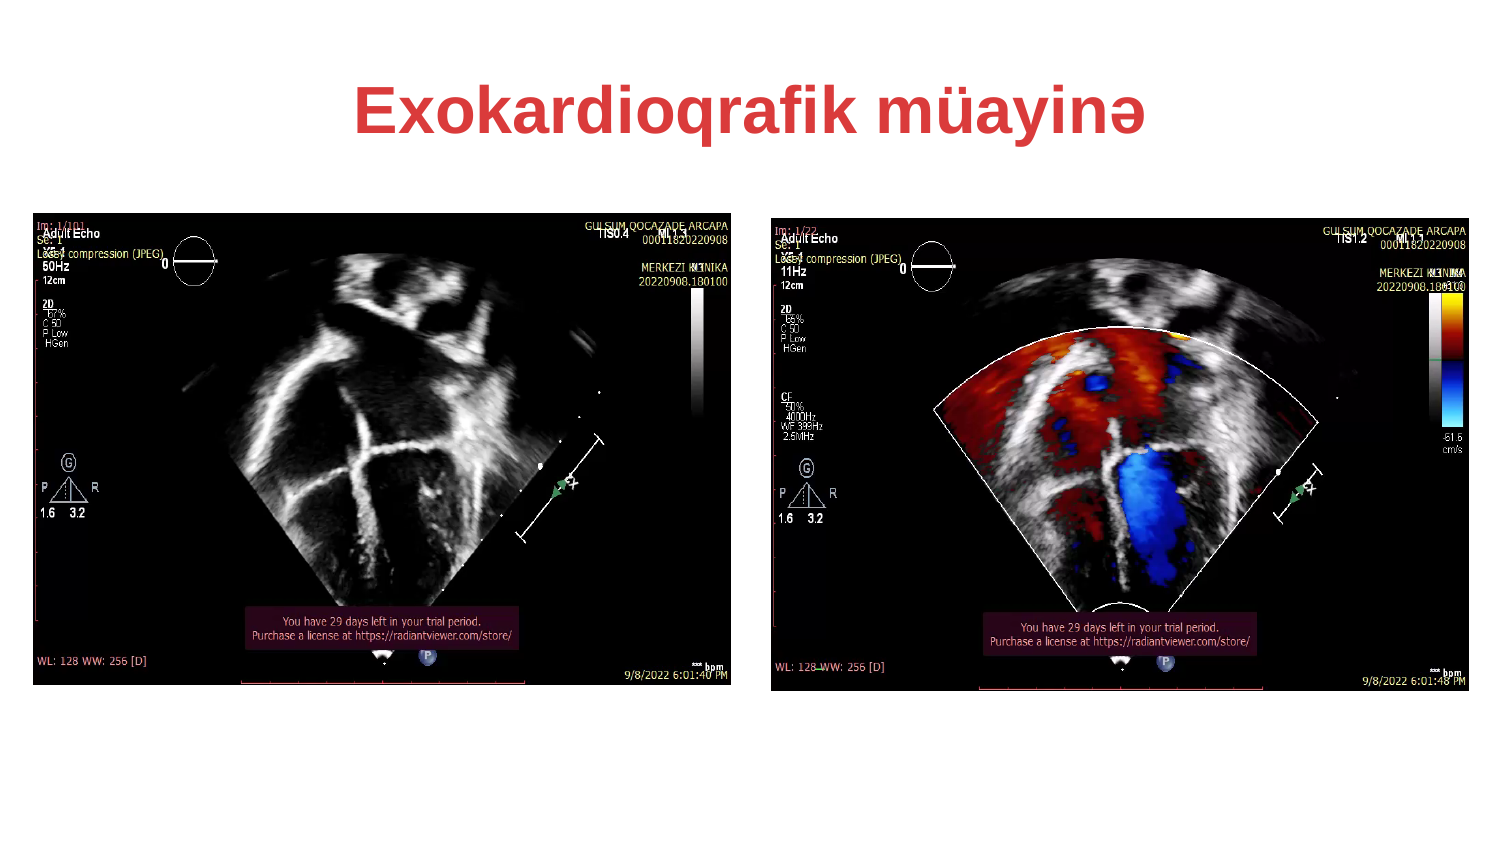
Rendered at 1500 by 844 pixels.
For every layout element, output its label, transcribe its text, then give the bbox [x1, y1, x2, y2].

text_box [32, 212, 732, 687]
title Exokardioqrafik müayinə [175, 51, 1325, 146]
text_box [769, 217, 1470, 692]
